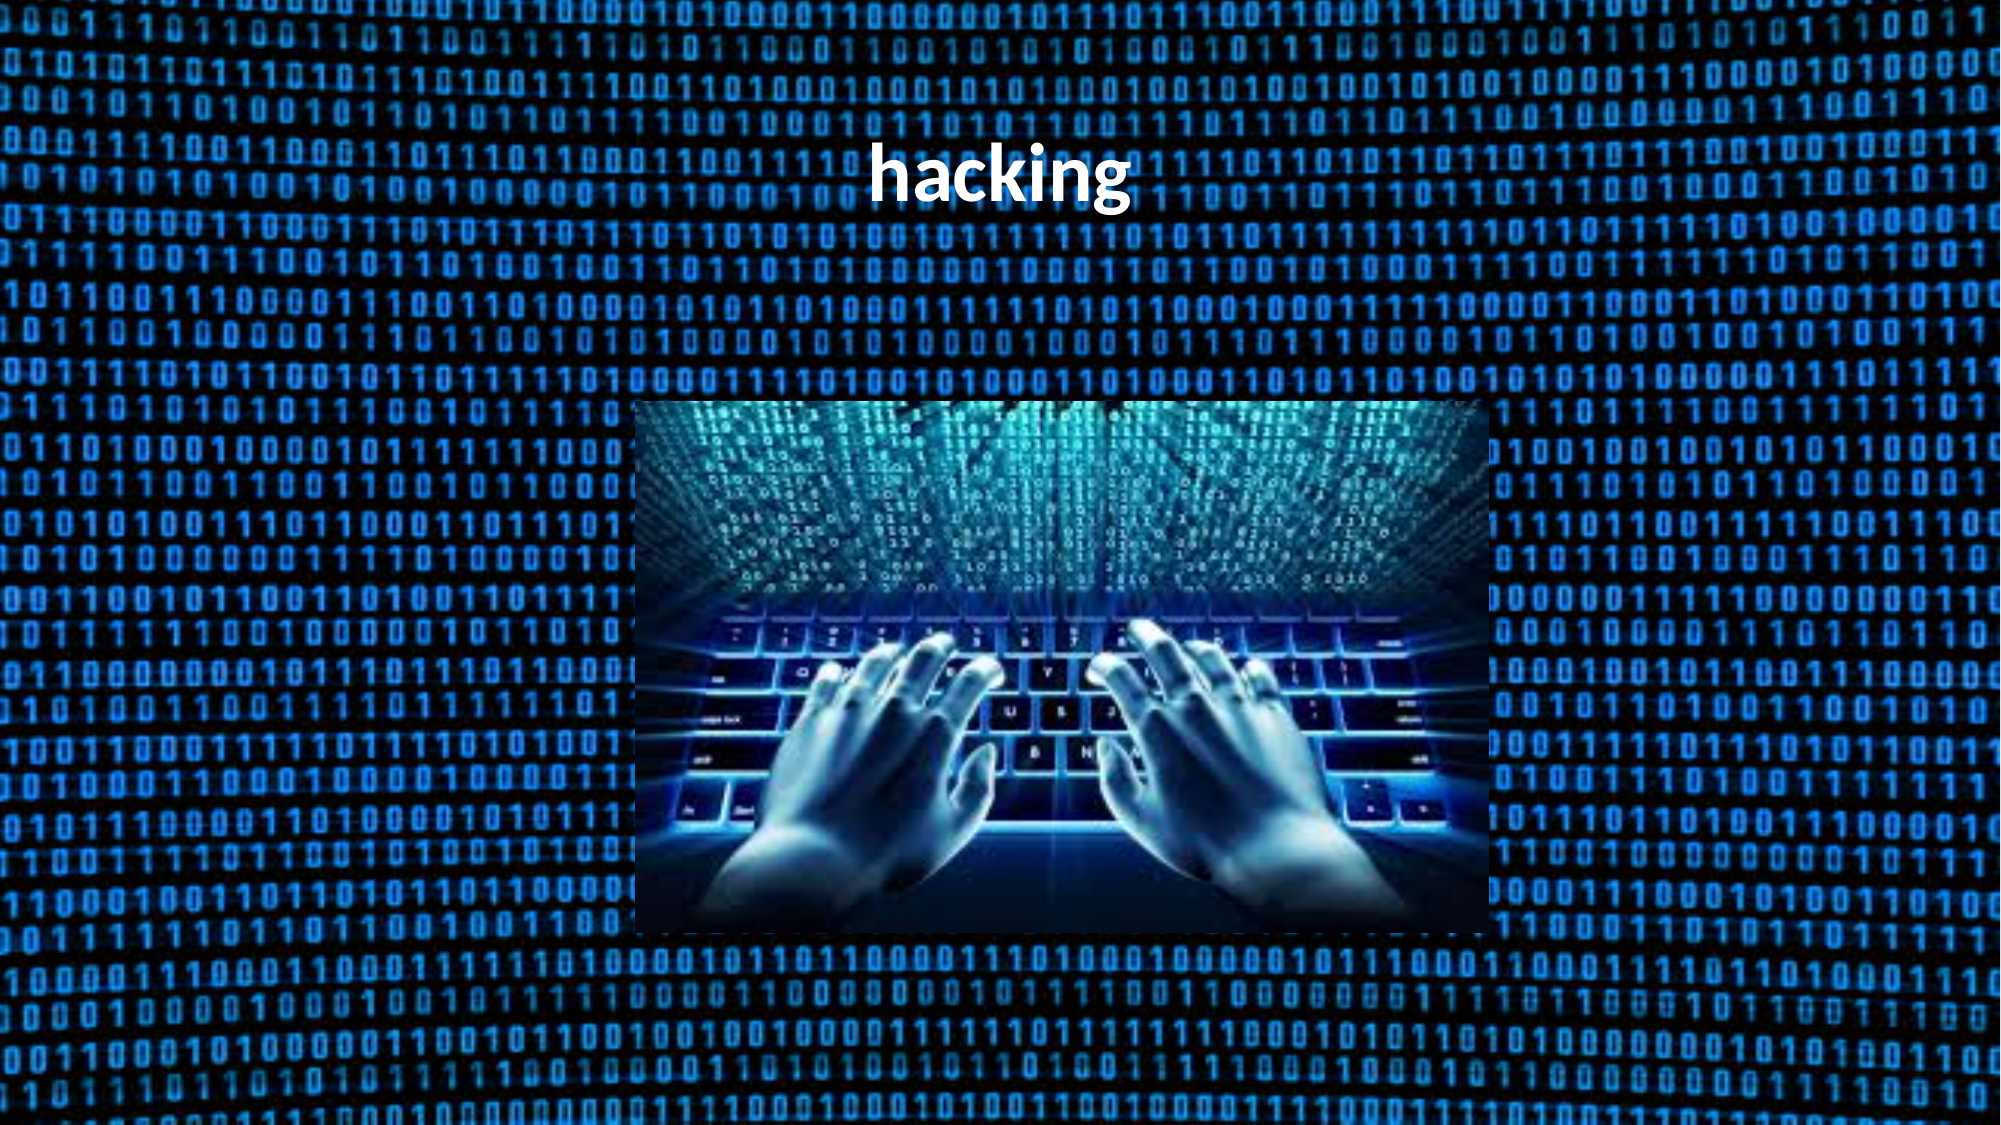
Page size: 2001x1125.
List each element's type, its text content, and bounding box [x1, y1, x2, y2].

text_box hacking [137, 59, 1863, 278]
picture [0, 0, 2001, 1125]
